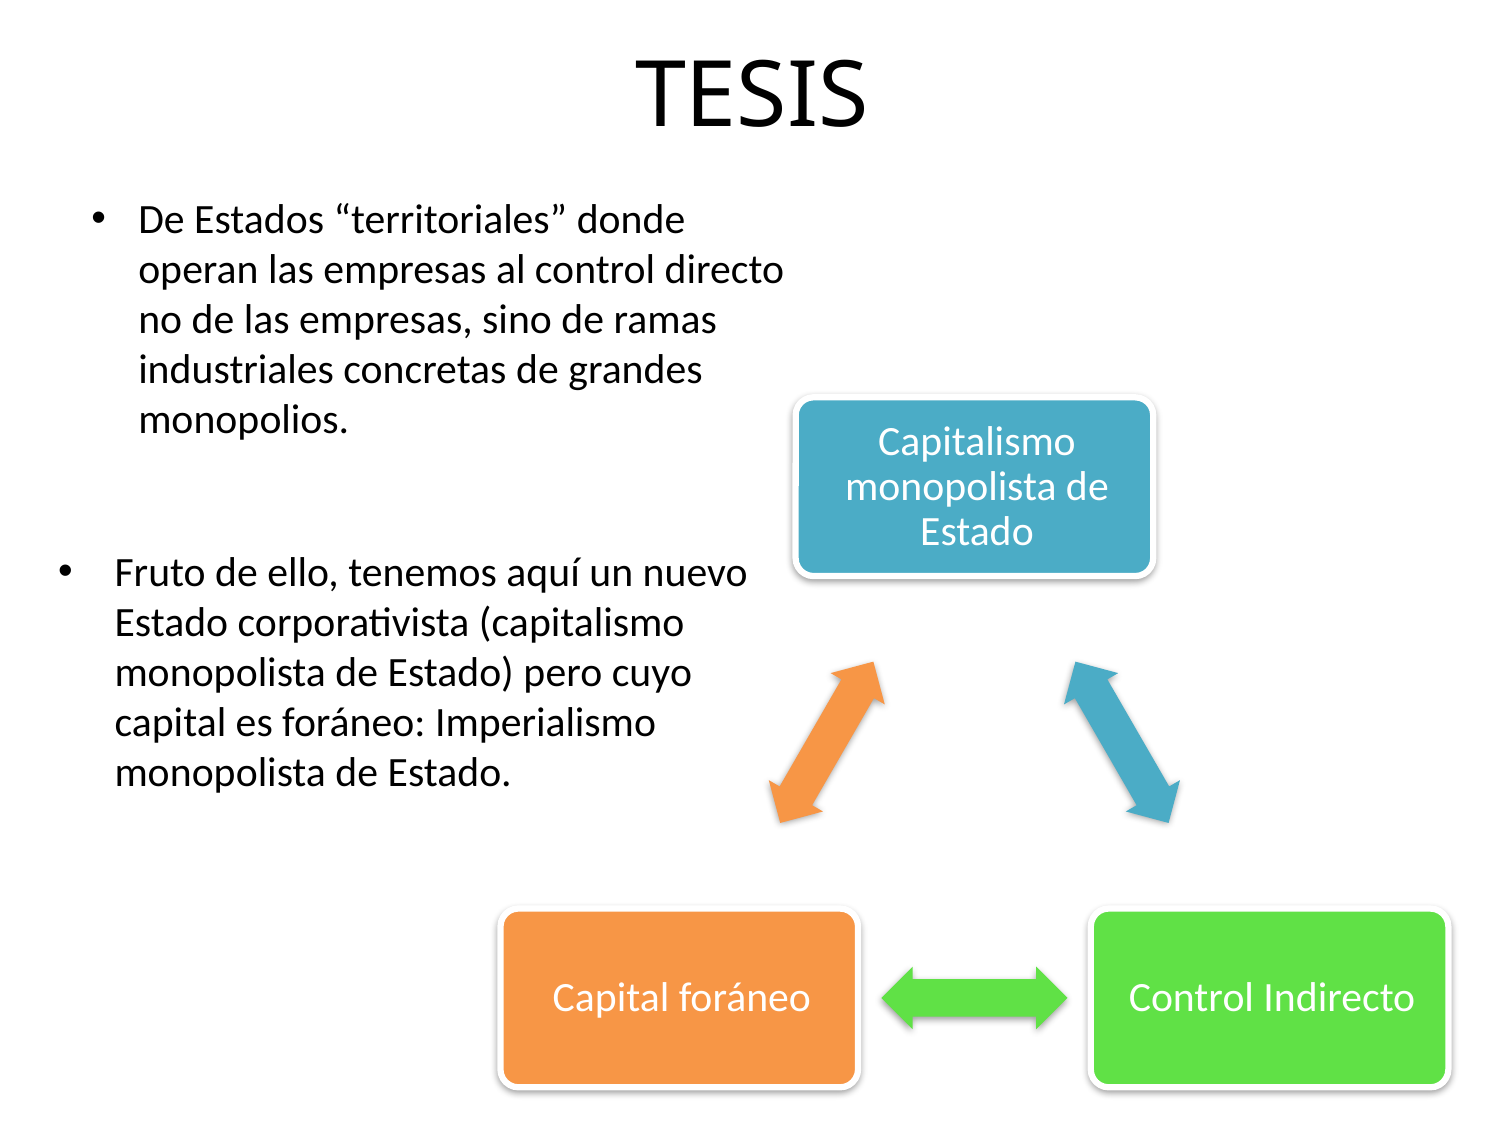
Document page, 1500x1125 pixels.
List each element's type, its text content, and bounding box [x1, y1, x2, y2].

title TESIS [76, 0, 1427, 184]
text_box De Estados “territoriales” donde operan las empresas al control directo no de las empresas, sino de ramas industriales concretas de grandes monopolios. [76, 184, 827, 450]
list Fruto de ello, tenemos aquí un nuevo Estado corporativista (capitalismo monopolista de Estado) pero cuyo capital es foráneo: Imperialismo monopolista de Estado. [43, 420, 472, 988]
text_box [477, 396, 1471, 1088]
